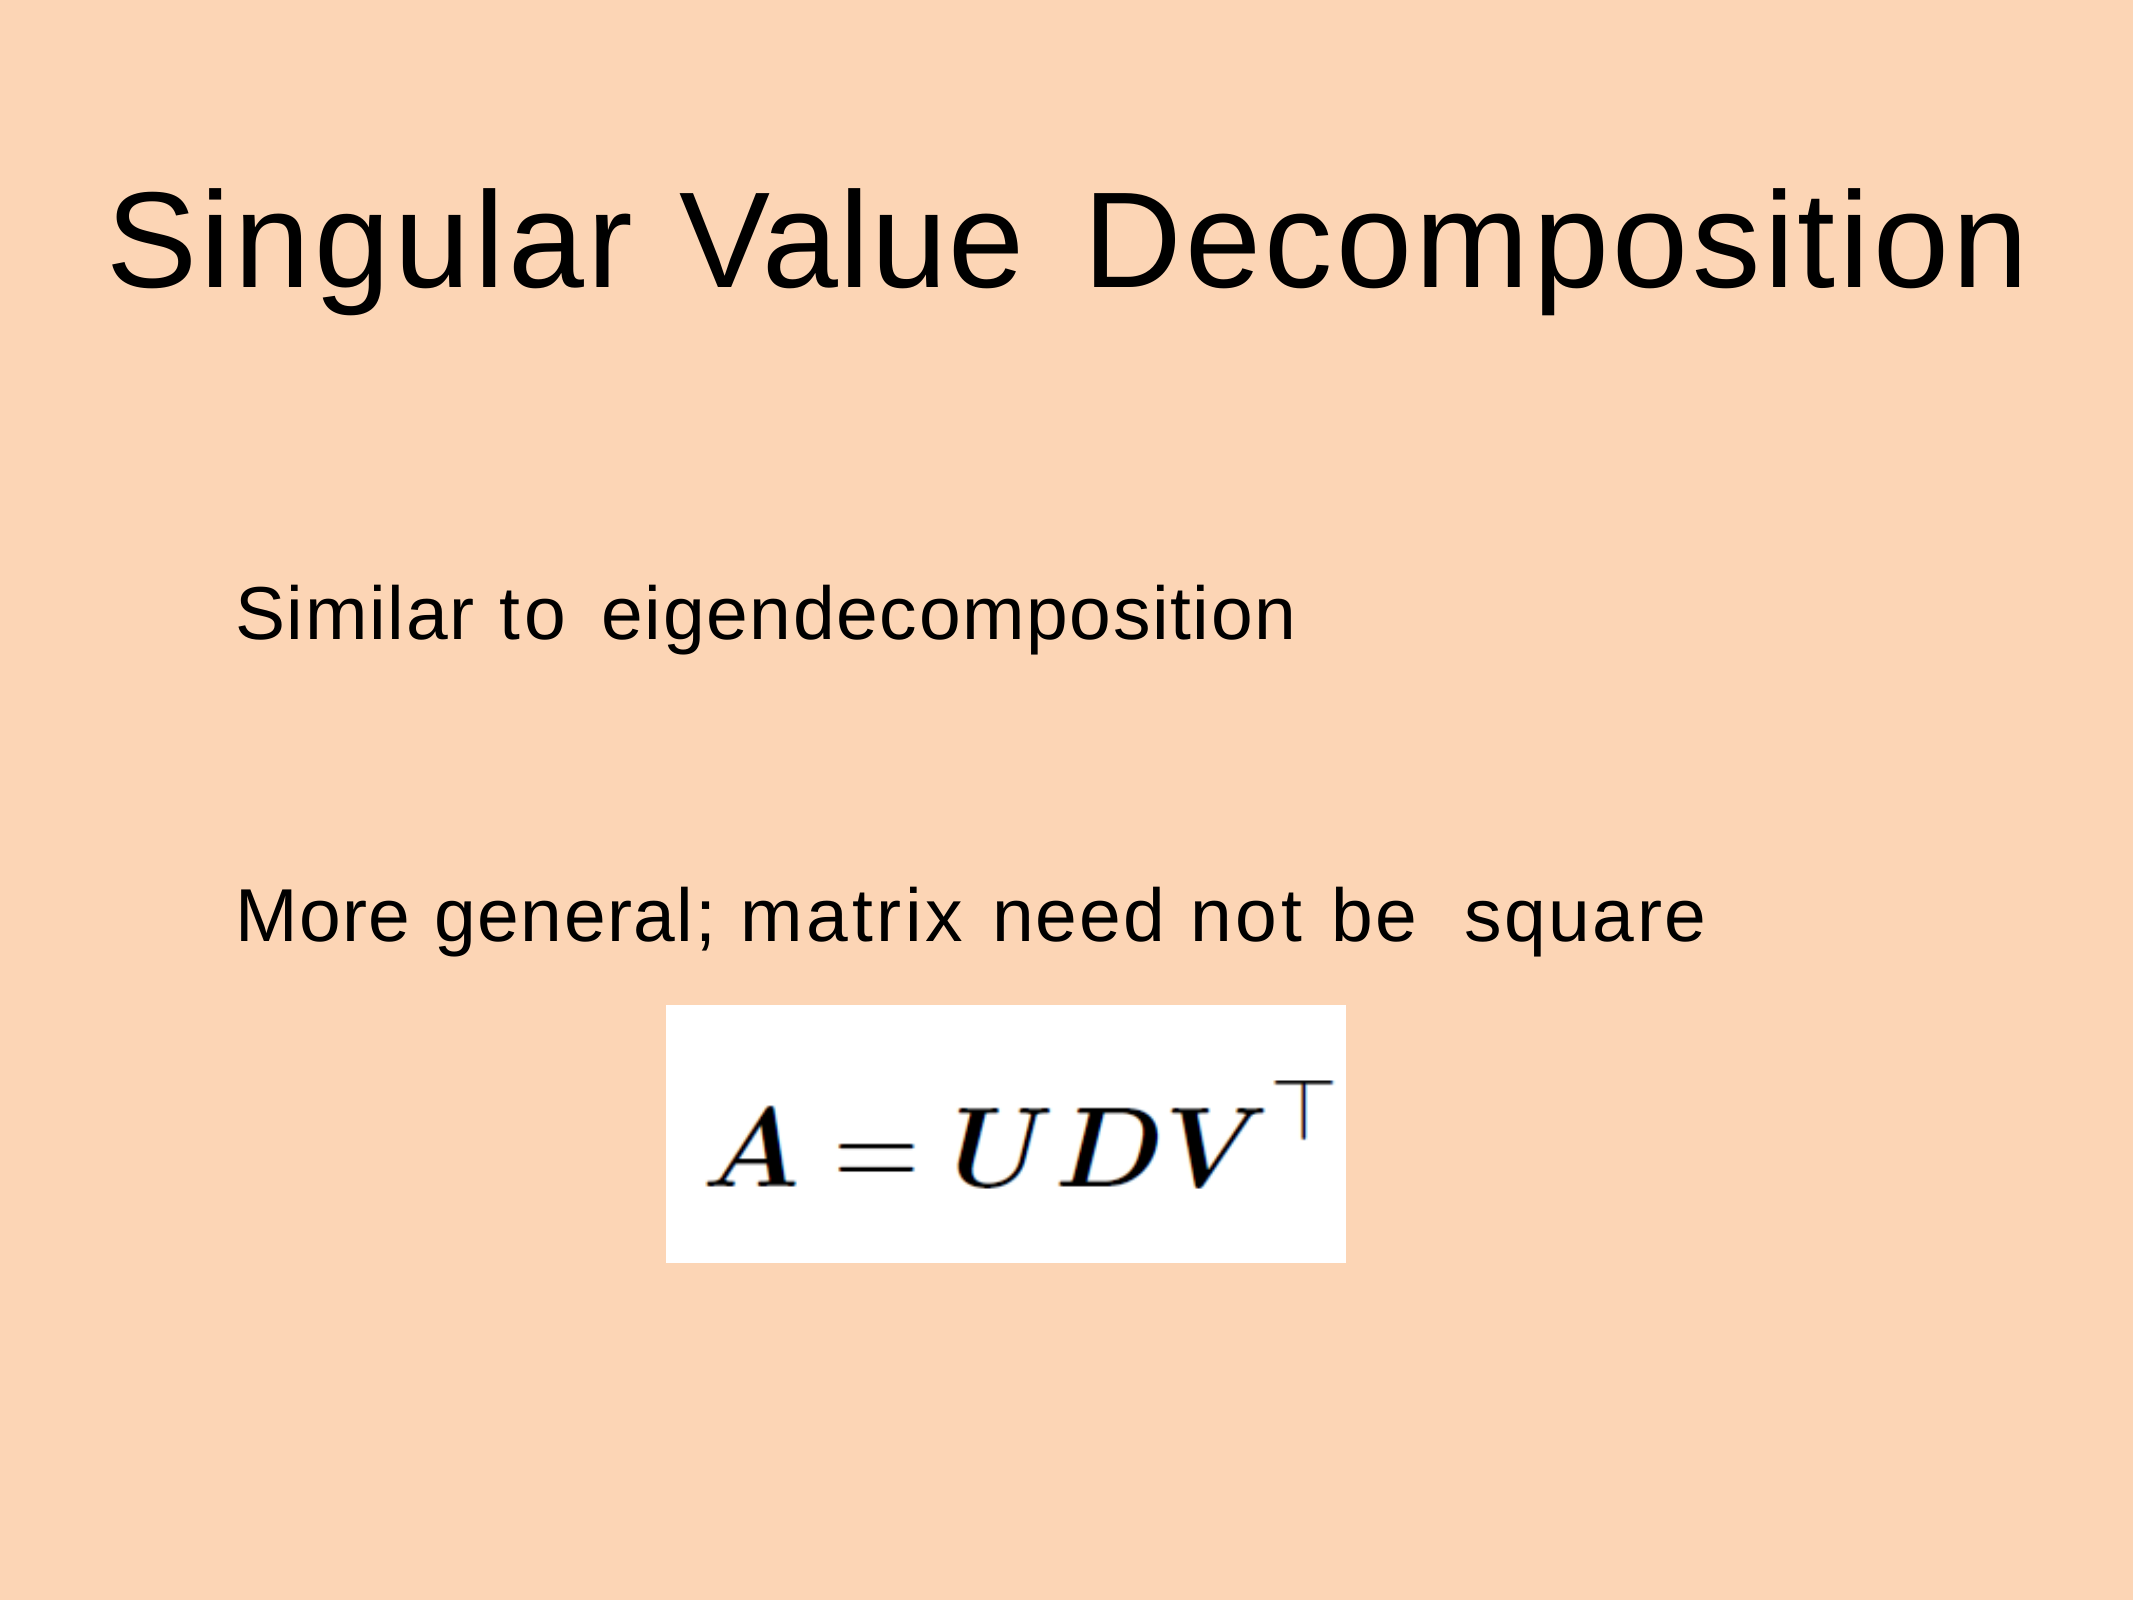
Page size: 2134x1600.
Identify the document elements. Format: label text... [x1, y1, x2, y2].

picture [666, 1004, 1347, 1263]
title Singular Value Decomposition [104, 149, 2073, 419]
text_box Similar to eigendecomposition More general; matrix need not be square [229, 562, 1817, 1063]
